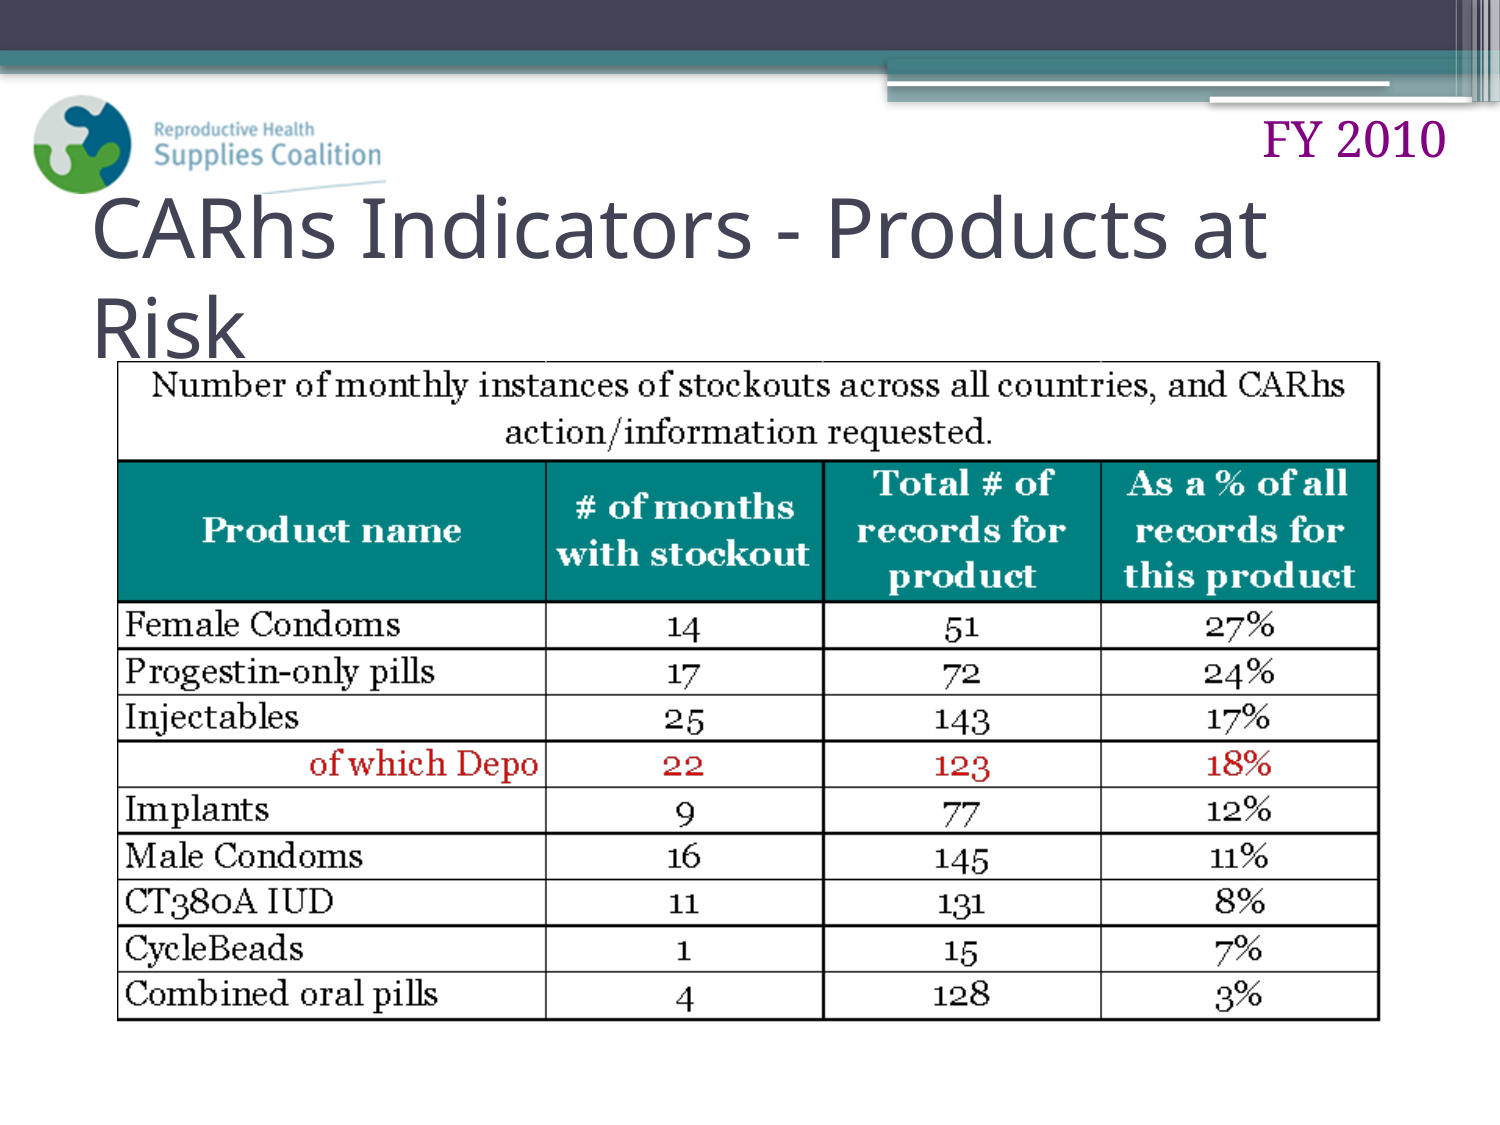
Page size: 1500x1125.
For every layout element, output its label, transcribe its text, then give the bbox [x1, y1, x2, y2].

text_box FY 2010 [999, 99, 1463, 175]
picture [117, 361, 1382, 1023]
title CARhs Indicators - Products at Risk [74, 187, 1426, 363]
picture [29, 89, 386, 194]
